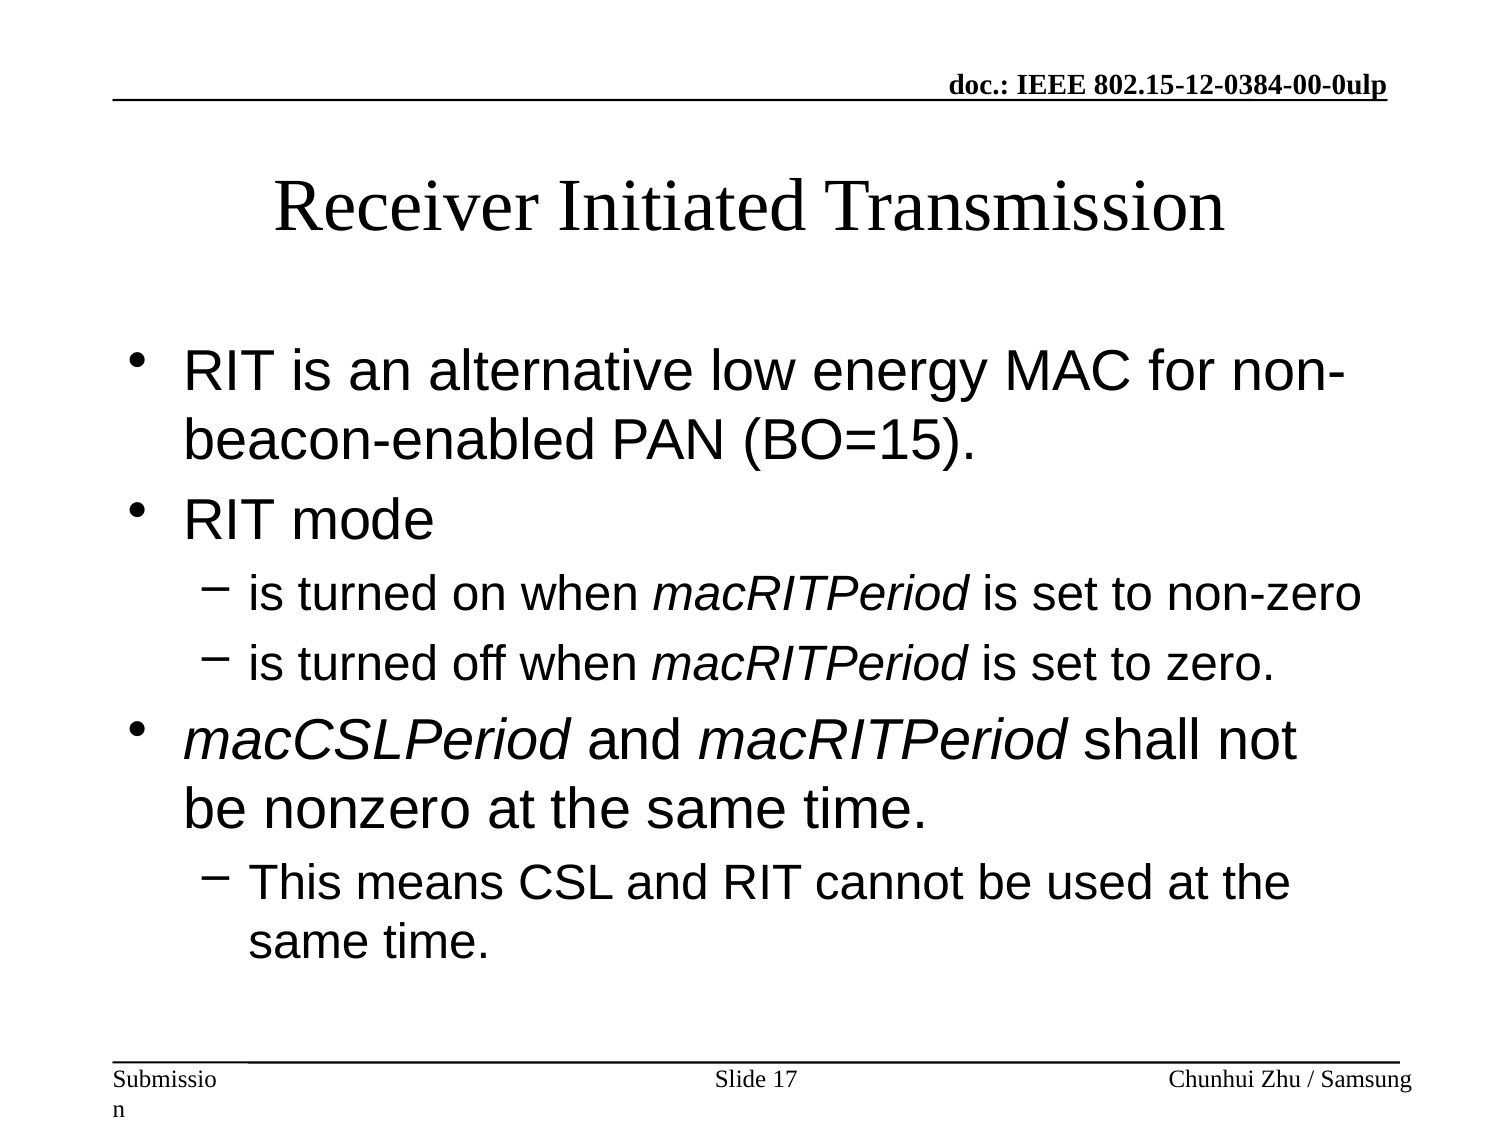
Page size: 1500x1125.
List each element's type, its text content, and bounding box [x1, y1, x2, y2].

list RIT is an alternative low energy MAC for non-beacon-enabled PAN (BO=15). RIT mode is turned on when macRITPeriod is set to non-zero is turned off when macRITPeriod is set to zero. macCSLPeriod and macRITPeriod shall not be nonzero at the same time. This means CSL and RIT cannot be used at the same time. [112, 324, 1388, 1001]
slide_number Slide 17 [706, 1061, 806, 1093]
footer Chunhui Zhu / Samsung [899, 1061, 1413, 1093]
title Receiver Initiated Transmission [112, 112, 1388, 288]
